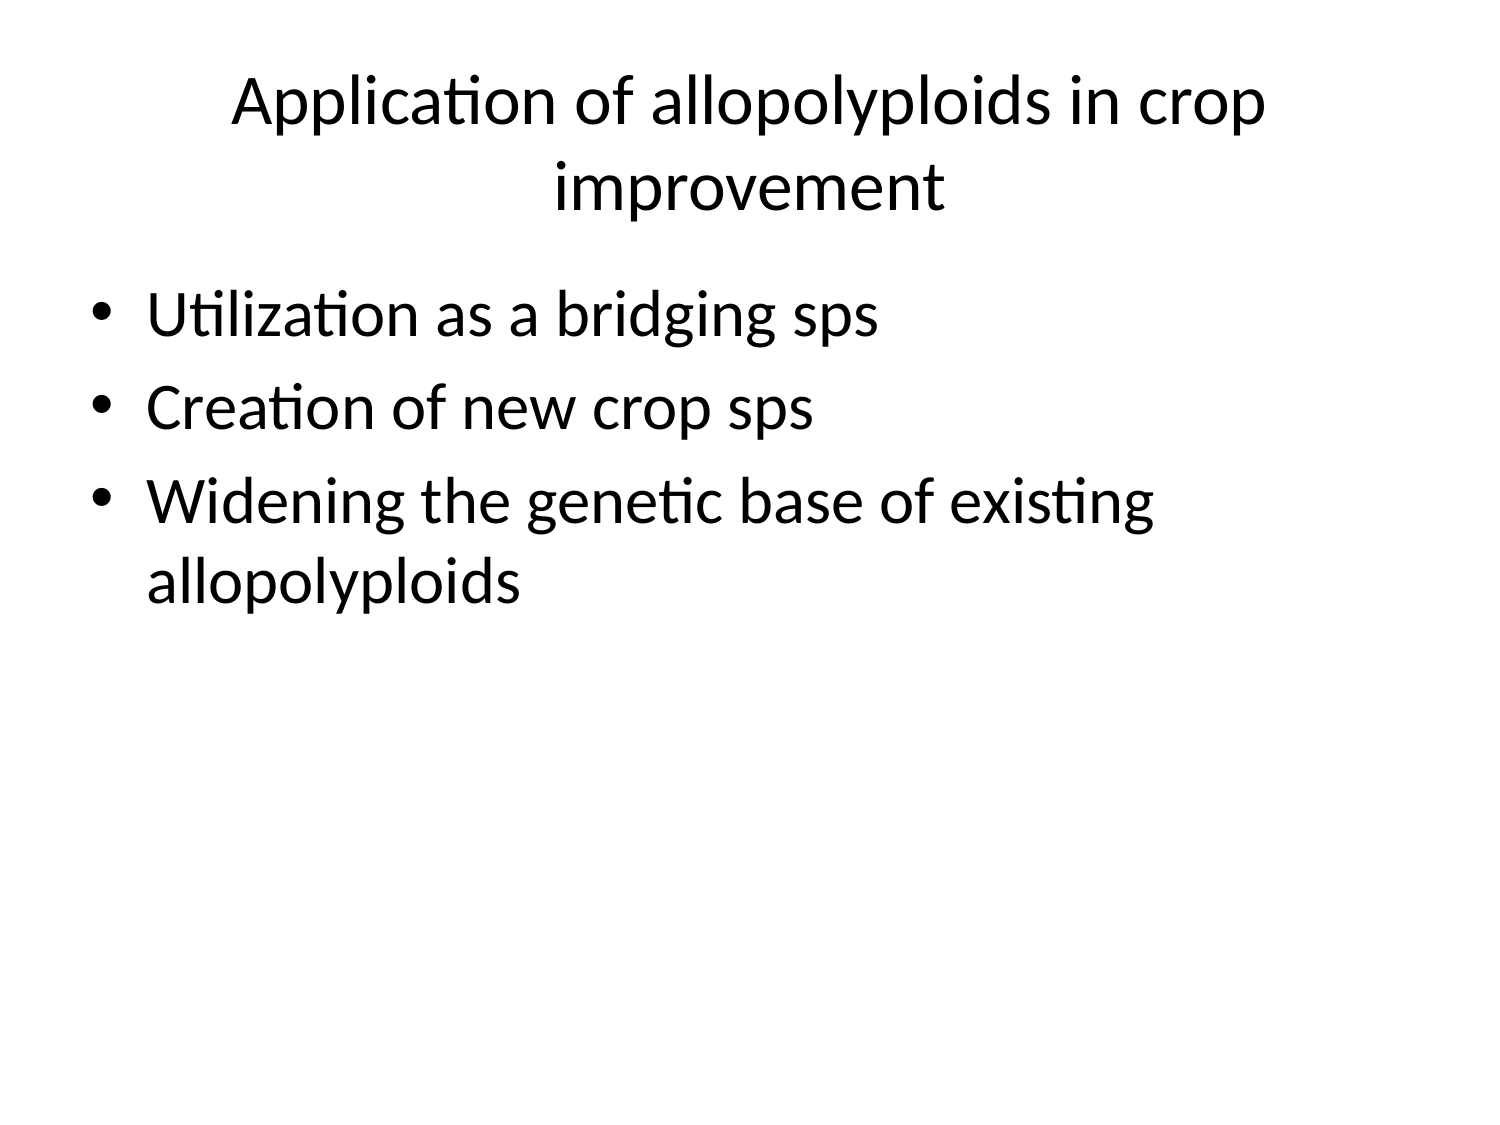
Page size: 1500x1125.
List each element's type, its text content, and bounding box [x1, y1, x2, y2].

list Utilization as a bridging sps Creation of new crop sps Widening the genetic base of existing allopolyploids [75, 262, 1425, 1005]
title Application of allopolyploids in crop improvement [75, 45, 1425, 233]
